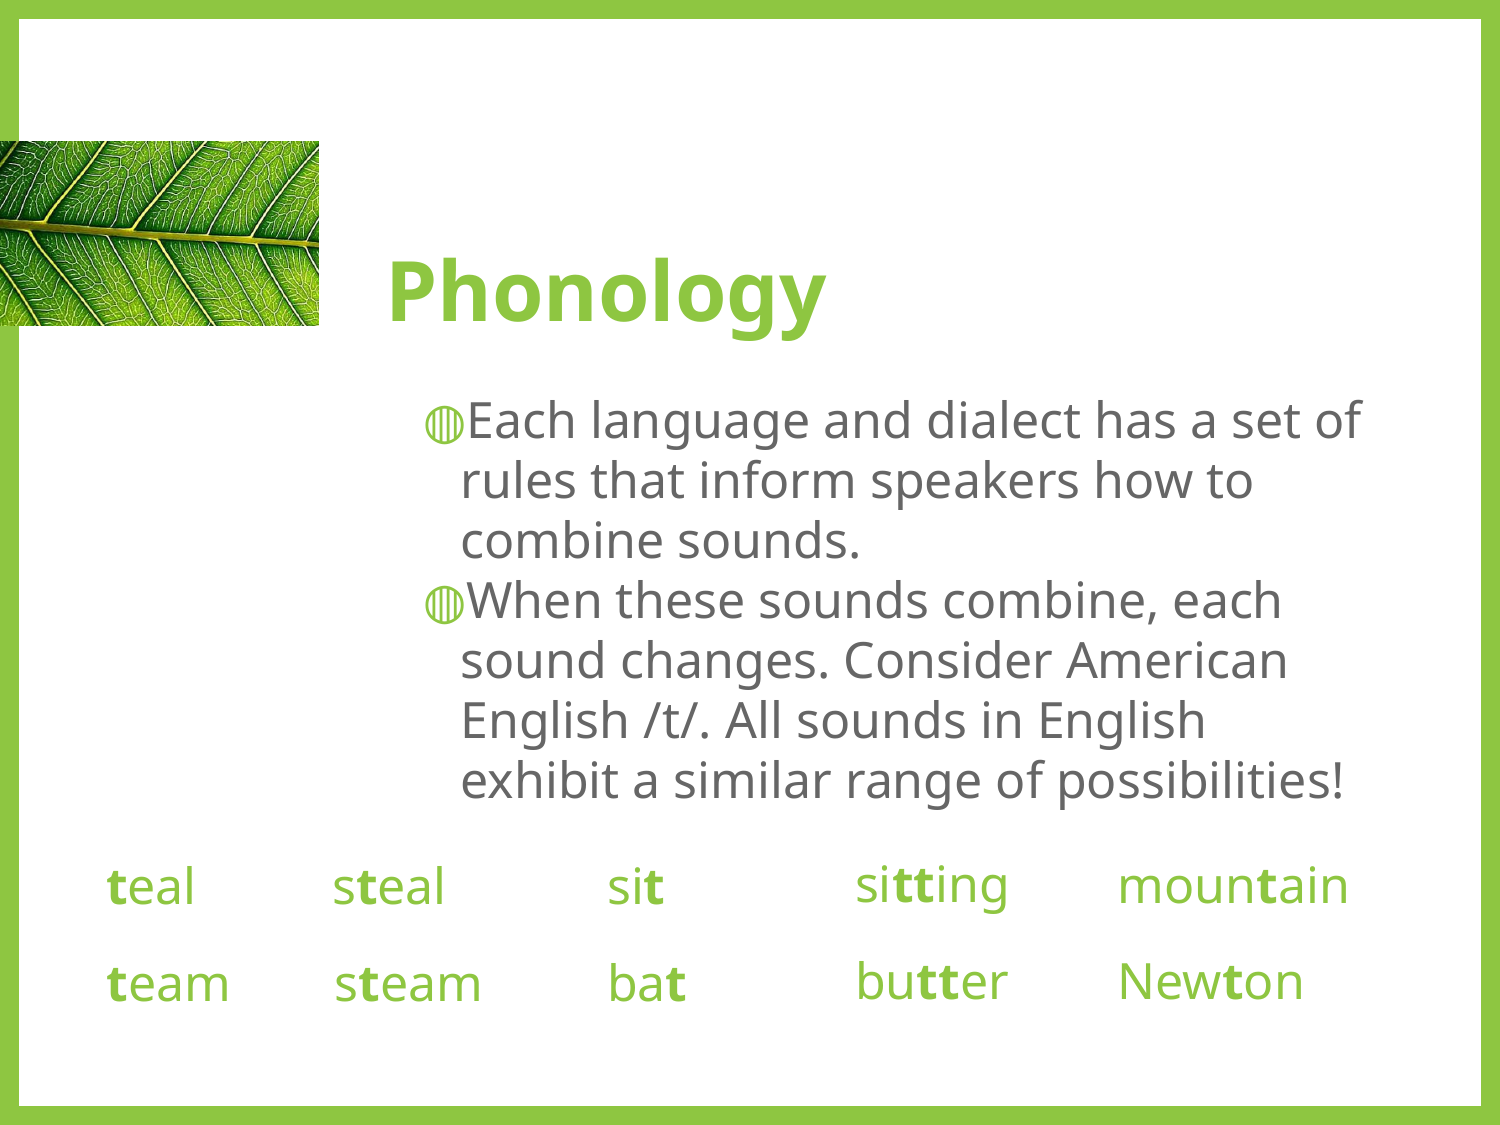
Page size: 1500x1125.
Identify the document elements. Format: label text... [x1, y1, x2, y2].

text_box butter [840, 930, 1120, 1025]
text_box bat [592, 932, 872, 1027]
list Each language and dialect has a set of rules that inform speakers how to combine sounds. When these sounds combine, each sound changes. Consider American English /t/. All sounds in English exhibit a similar range of possibilities! [370, 373, 1380, 651]
picture [0, 141, 319, 326]
text_box steam [319, 932, 592, 1027]
text_box Newton [1102, 931, 1382, 1025]
text_box sit [592, 836, 872, 930]
text_box teal [91, 836, 317, 930]
title Phonology [370, 259, 924, 354]
text_box sitting [840, 834, 1102, 928]
text_box team [91, 932, 319, 1027]
text_box steal [317, 836, 592, 930]
text_box mountain [1102, 834, 1382, 928]
